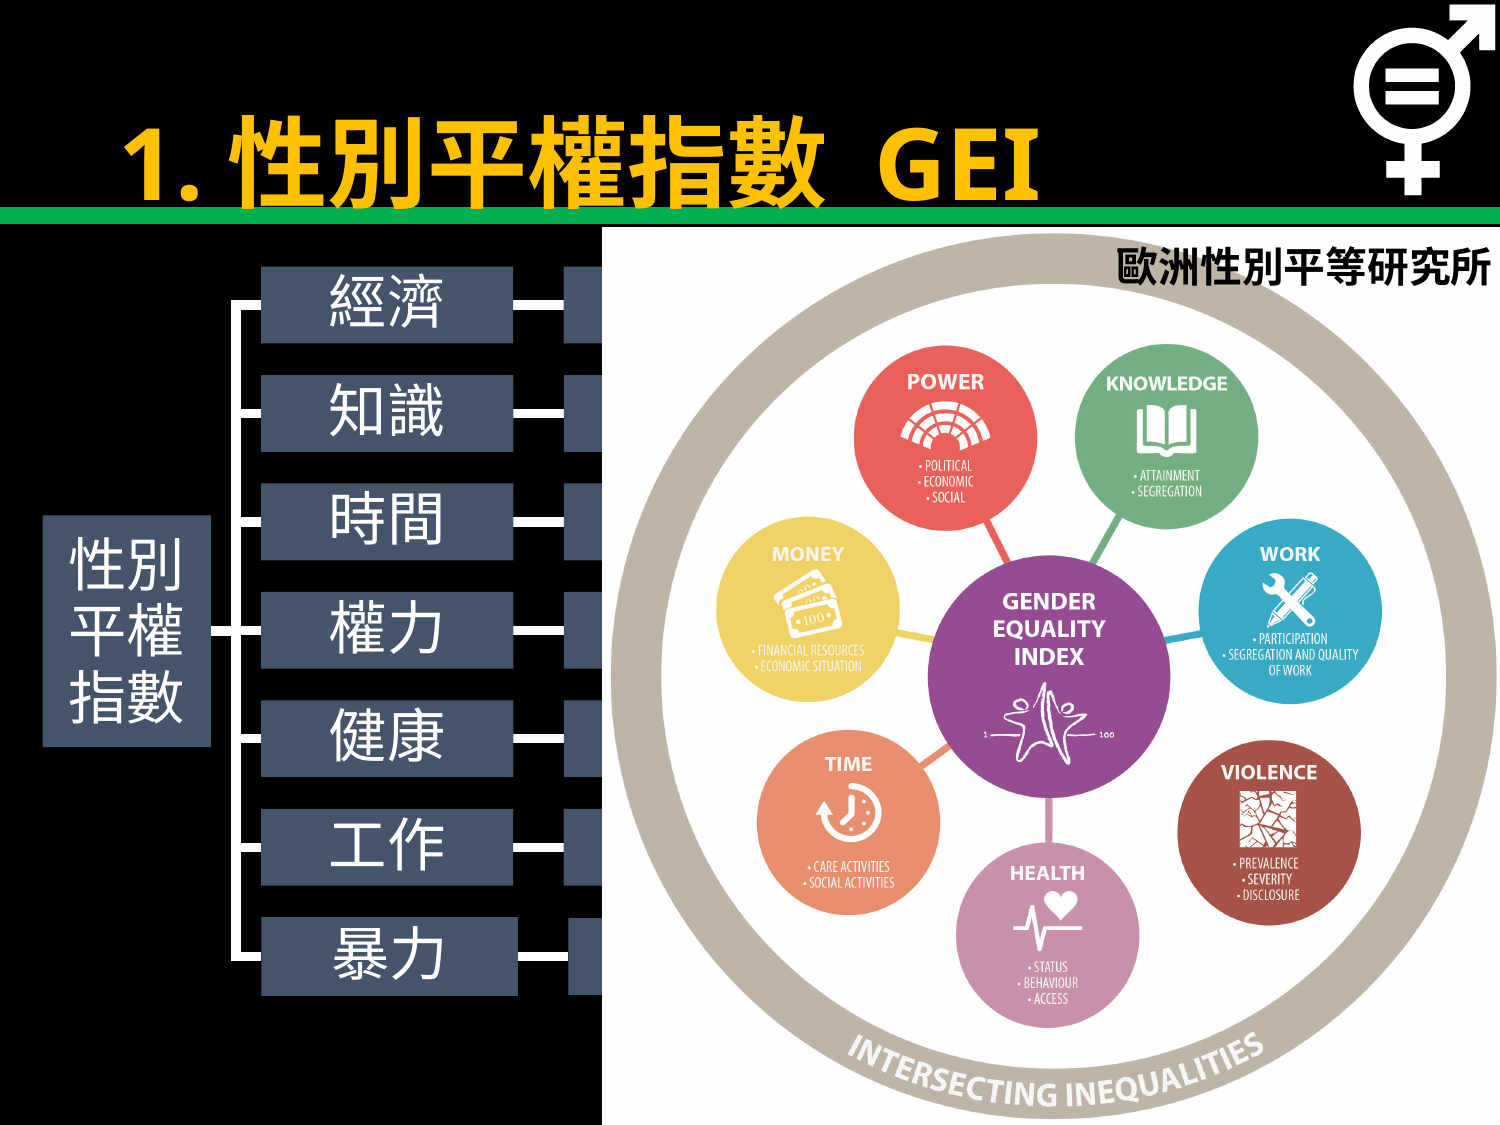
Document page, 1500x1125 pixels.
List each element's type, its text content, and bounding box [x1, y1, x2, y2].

picture [602, 227, 1500, 1125]
title 1.性別平權指數 GEI [103, 59, 1397, 249]
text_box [42, 249, 602, 1014]
